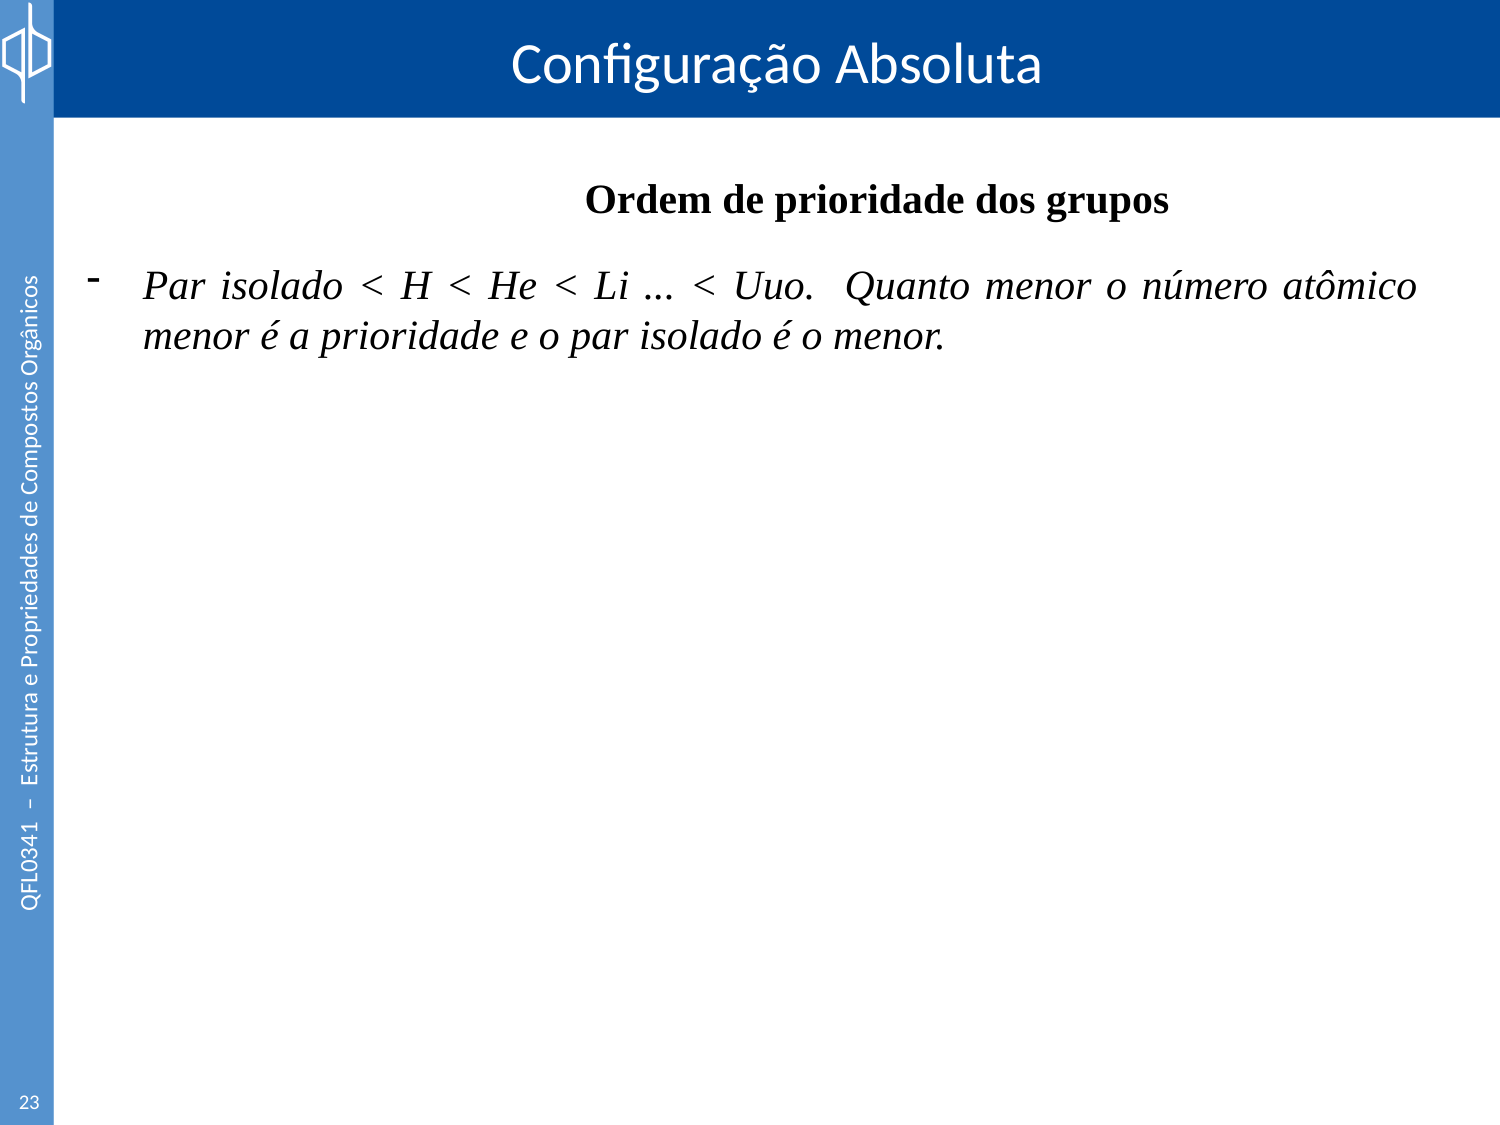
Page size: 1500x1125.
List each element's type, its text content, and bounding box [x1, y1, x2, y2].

title Configuração Absoluta [54, 0, 1500, 120]
text_box Par isolado < H < He < Li ... < Uuo. Quanto menor o número atômico menor é a prioridade e o par isolado é o menor. [71, 250, 1434, 566]
slide_number 23 [0, 1081, 55, 1121]
text_box Ordem de prioridade dos grupos [569, 164, 931, 240]
picture [0, 0, 1500, 1125]
